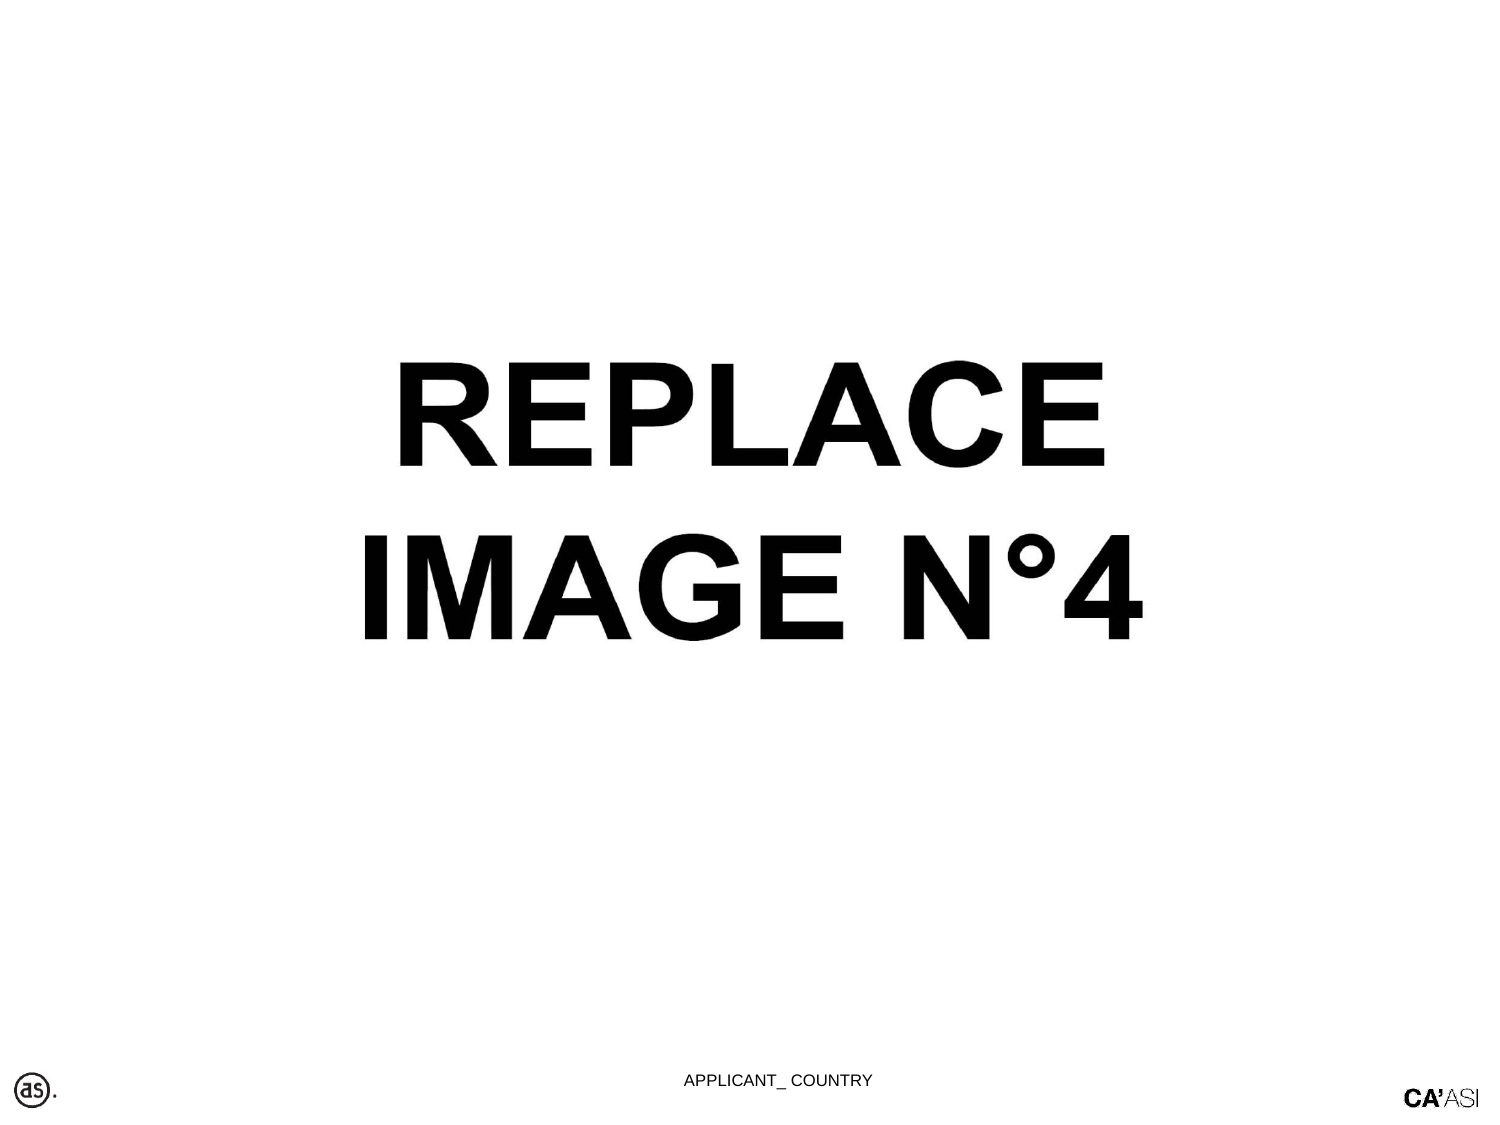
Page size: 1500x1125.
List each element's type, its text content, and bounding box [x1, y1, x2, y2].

picture [1397, 1081, 1483, 1115]
picture [0, 0, 1500, 1004]
picture [11, 1070, 58, 1109]
list APPLICANT_ COUNTRY [513, 1062, 1044, 1099]
